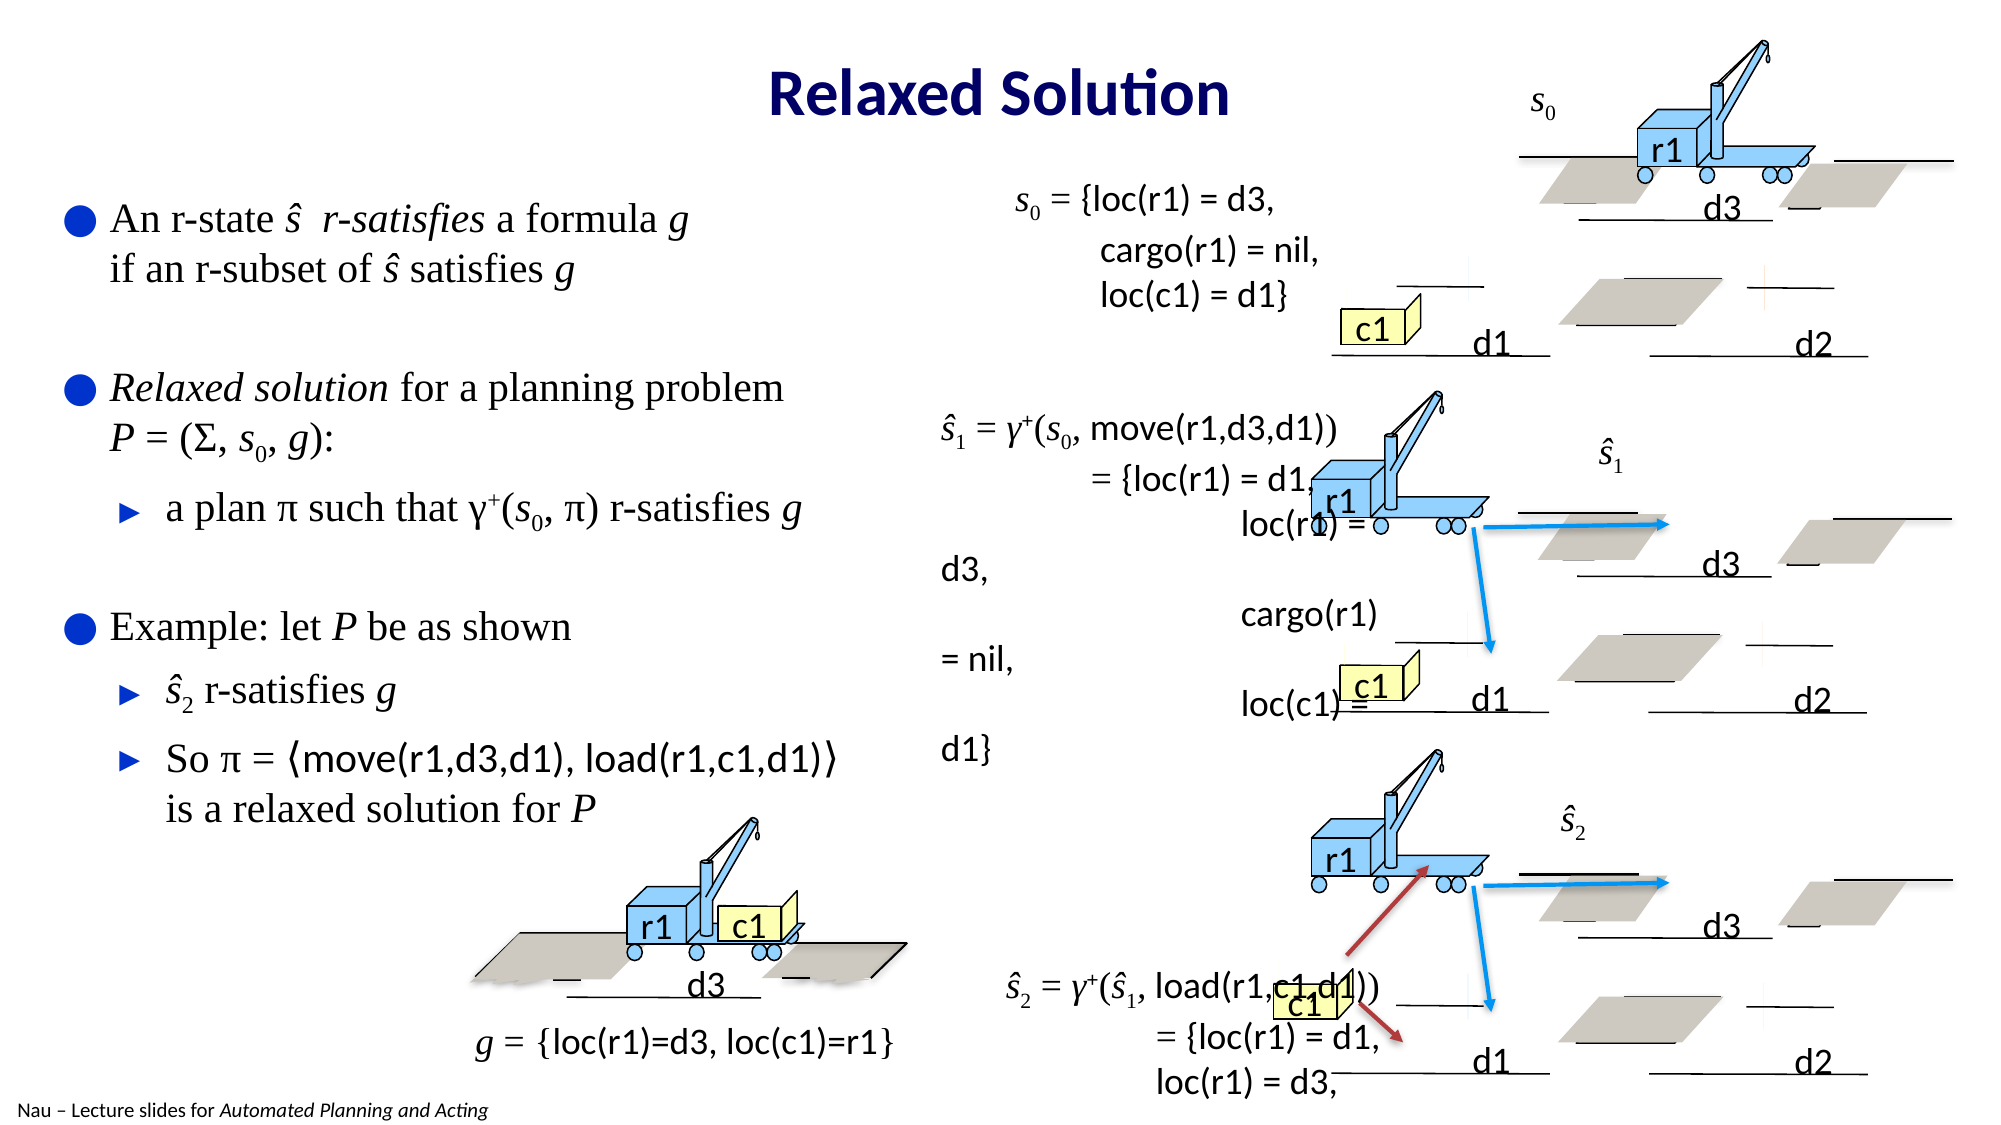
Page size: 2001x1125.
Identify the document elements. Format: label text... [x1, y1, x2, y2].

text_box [1273, 741, 1954, 1075]
list An r-state ŝ r-satisfies a formula g if an r-subset of ŝ satisfies g Relaxed solution for a planning problem P = (Σ, s0, g): a plan π such that γ+(s0, π) r-satisfies g Example: let P be as shown ŝ2 r-satisfies g So π = ⟨move(r1,d3,d1), load(r1,c1,d1)⟩ is a relaxed solution for P [46, 183, 919, 816]
text_box s0 = {loc(r1) = d3, cargo(r1) = nil, loc(c1) = d1} [1000, 166, 1326, 323]
title Relaxed Solution [32, 2, 1968, 137]
text_box ŝ1 = γ+(s0, move(r1,d3,d1)) = {loc(r1) = d1, loc(r1) = d3, cargo(r1) = nil, loc(c1) = d1} ŝ2 = γ+(ŝ1, load(r1,c1,d1)) = {loc(r1) = d1, loc(r1) = d3, cargo(r1) = nil, cargo(r1) = c1, loc(c1) = r1, loc(c1) = d1} [926, 395, 1420, 1125]
text_box g = {loc(r1)=d3, loc(c1)=r1} [460, 829, 912, 1070]
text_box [471, 809, 908, 999]
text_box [1331, 32, 1954, 357]
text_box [1311, 383, 1953, 714]
